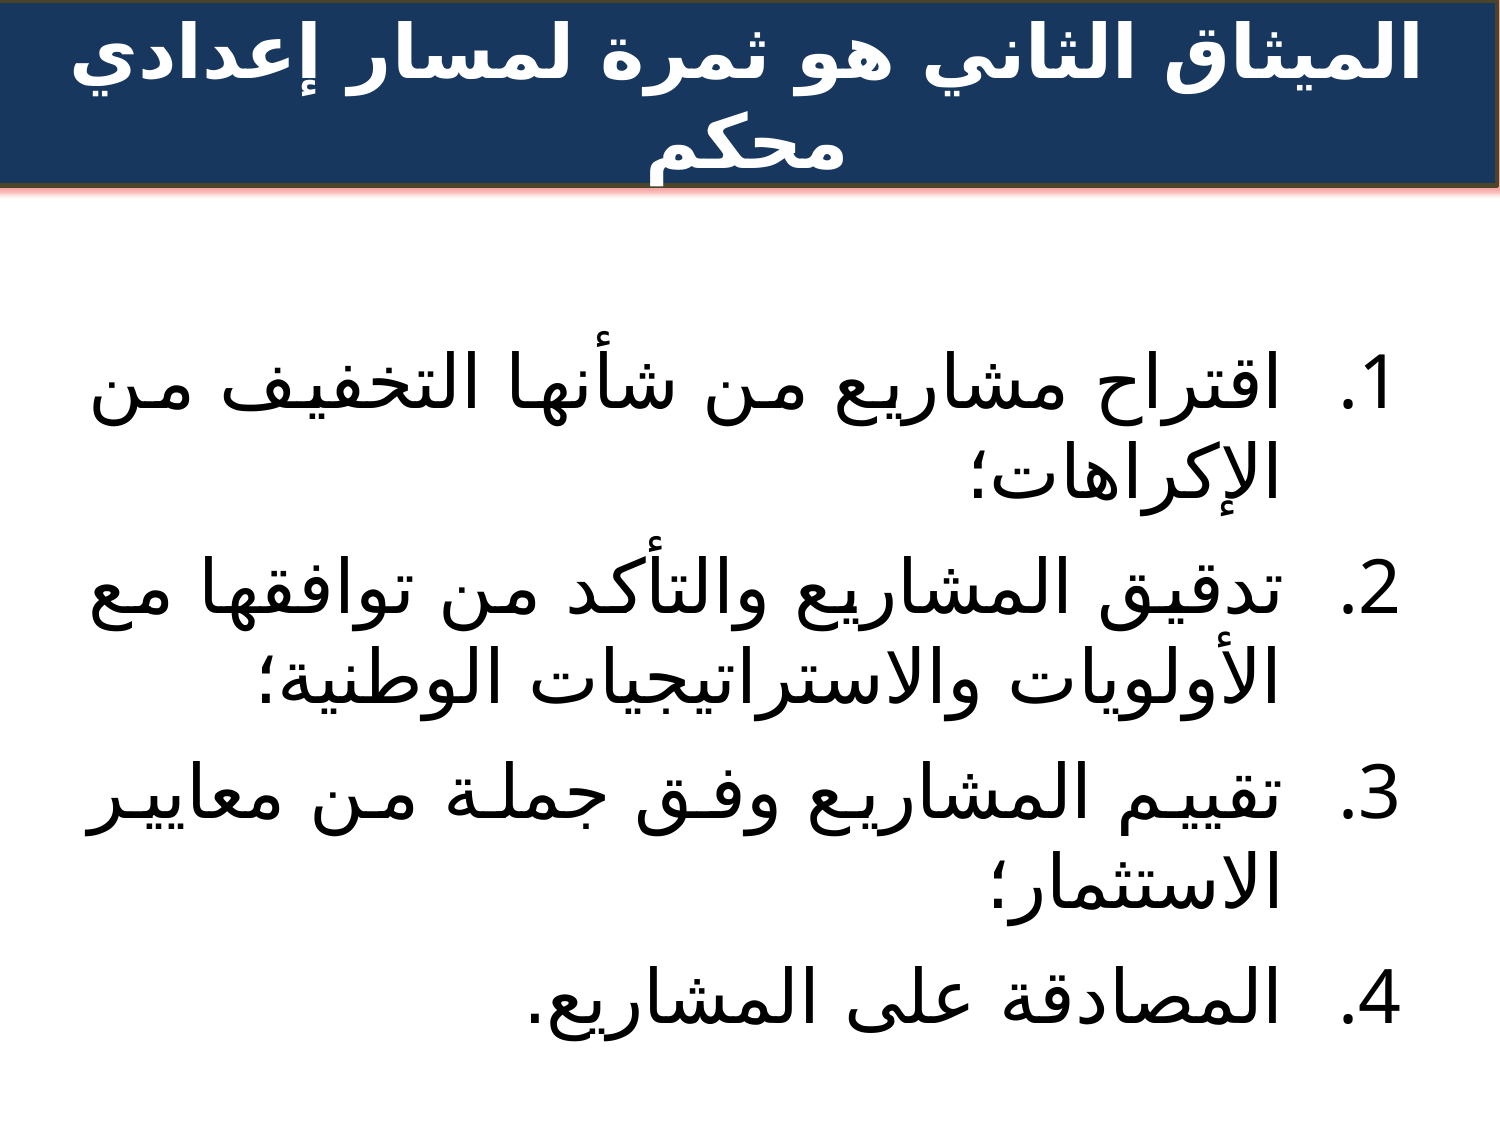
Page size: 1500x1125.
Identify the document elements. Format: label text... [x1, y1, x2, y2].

text_box اقتراح مشاريع من شأنها التخفيف من الإكراهات؛ تدقيق المشاريع والتأكد من توافقها مع الأولويات والاستراتيجيات الوطنية؛ تقييم المشاريع وفق جملة من معايير الاستثمار؛ المصادقة على المشاريع. [73, 326, 1421, 1046]
text_box الميثاق الثاني هو ثمرة لمسار إعدادي محكم [0, 0, 1499, 188]
